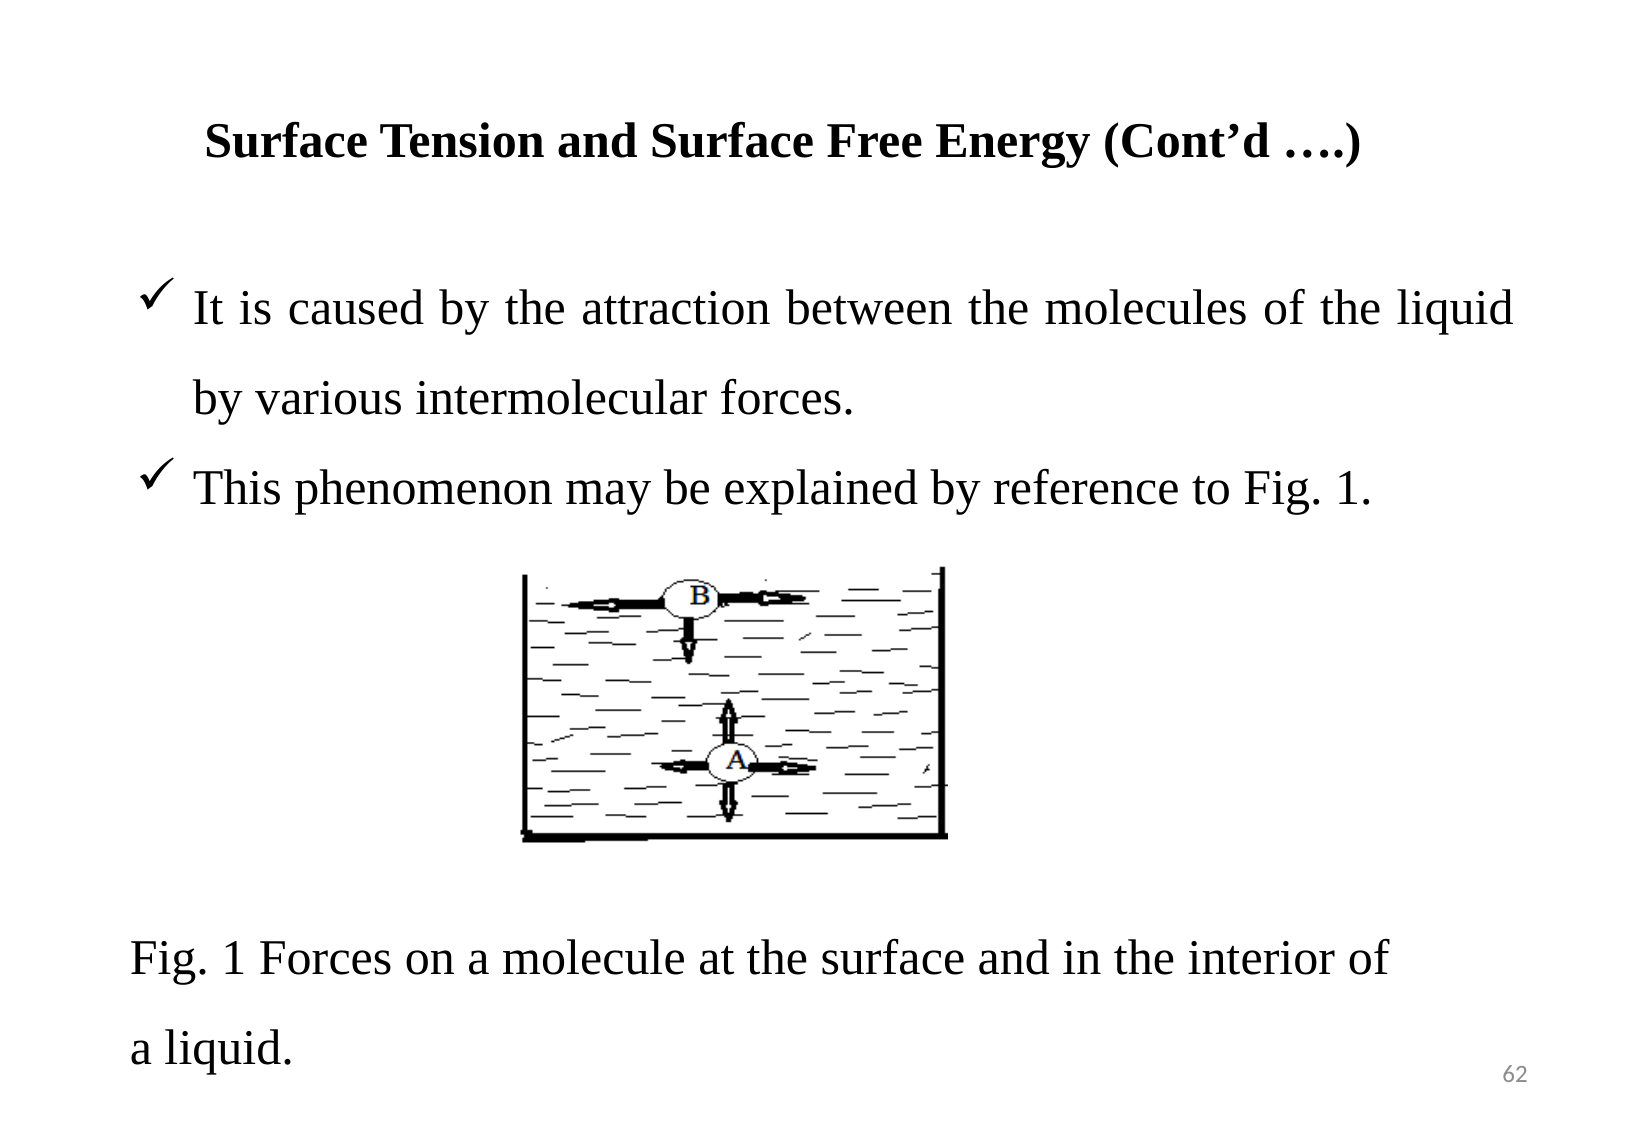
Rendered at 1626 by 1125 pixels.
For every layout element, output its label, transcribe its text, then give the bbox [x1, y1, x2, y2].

picture [514, 562, 949, 851]
slide_number 62 [1164, 1042, 1544, 1103]
text_box Surface Tension and Surface Free Energy (Cont’d ….) [189, 99, 1504, 175]
text_box It is caused by the attraction between the molecules of the liquid by various intermolecular forces. This phenomenon may be explained by reference to Fig. 1. [121, 237, 1531, 523]
text_box Fig. 1 Forces on a molecule at the surface and in the interior of a liquid. [115, 887, 1537, 1083]
